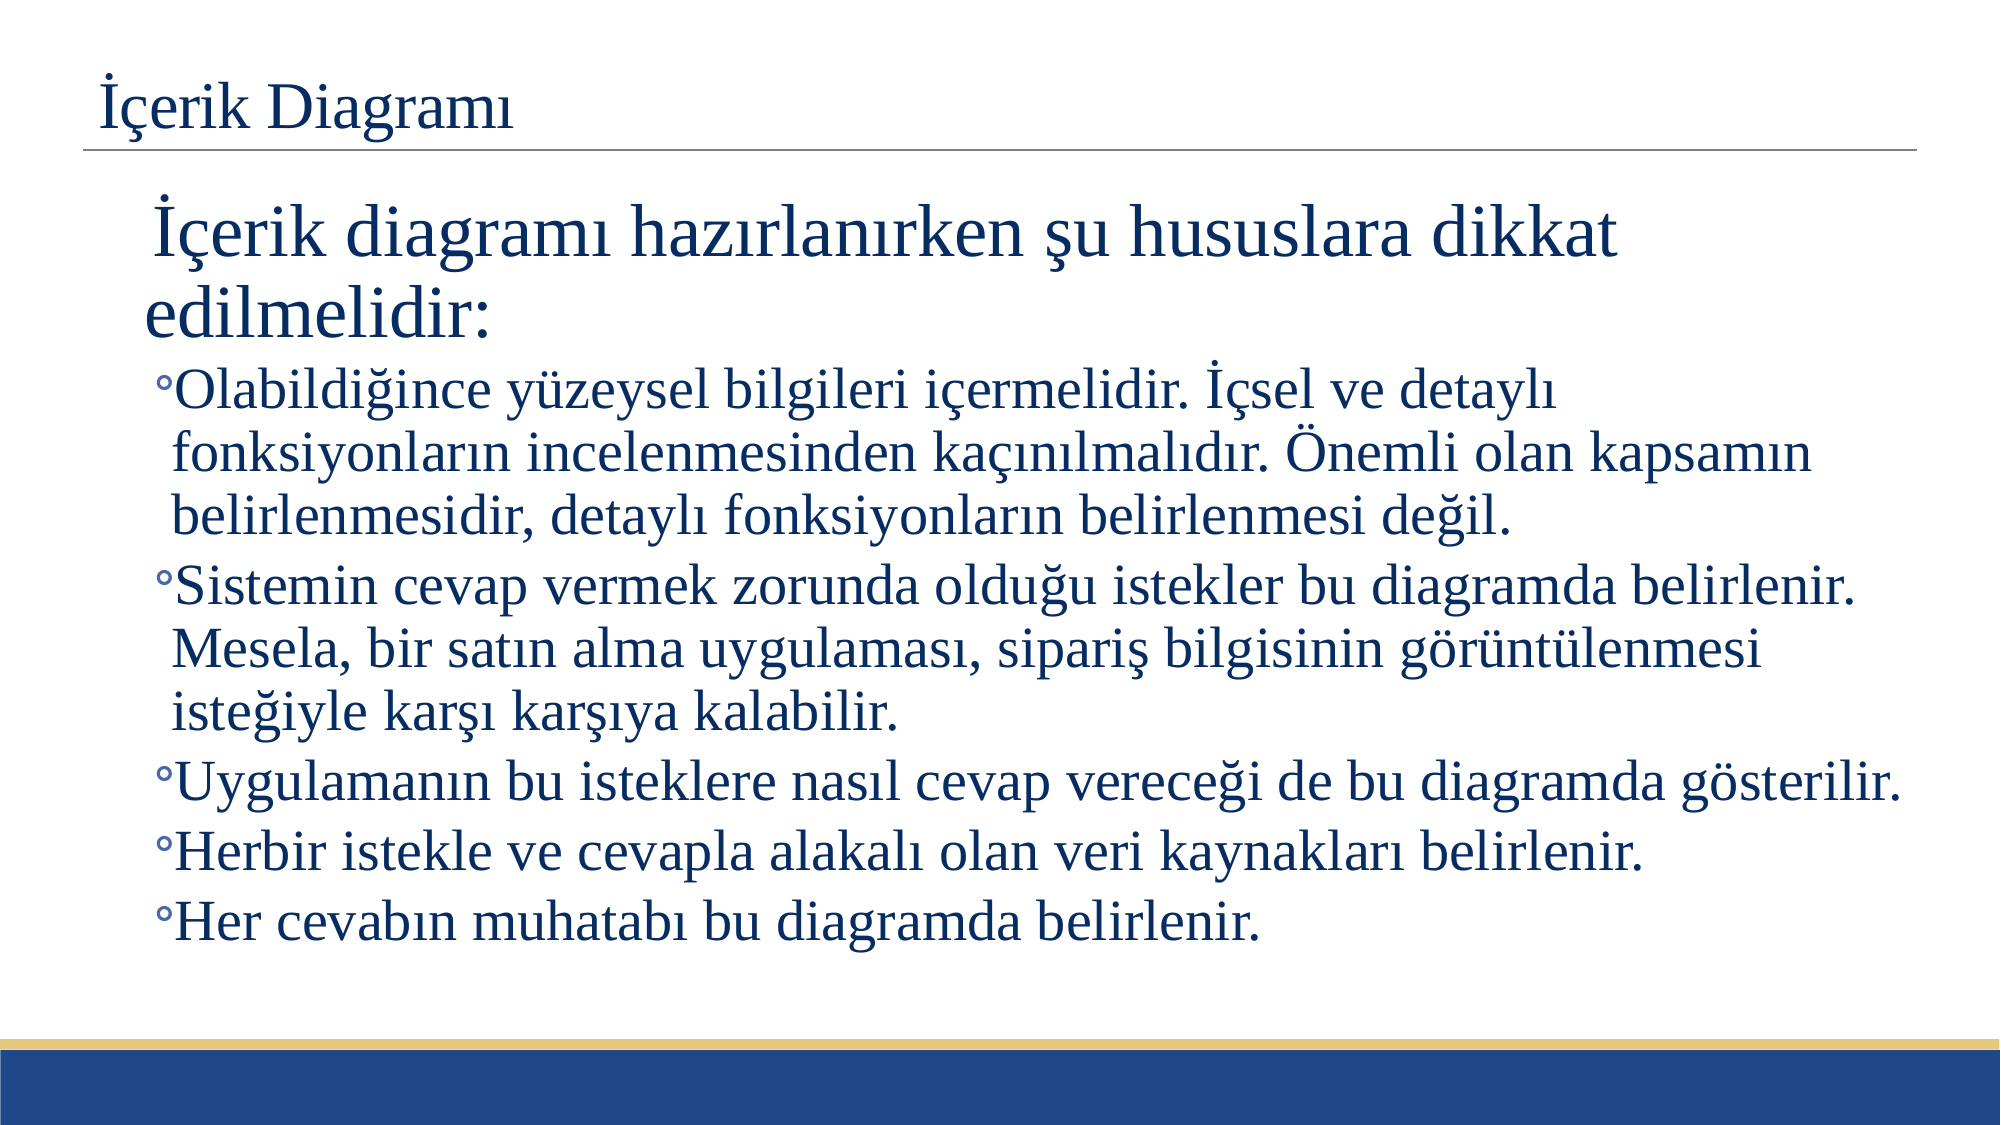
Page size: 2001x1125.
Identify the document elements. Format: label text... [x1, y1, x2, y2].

list İçerik diagramı hazırlanırken şu hususlara dikkat edilmelidir: Olabildiğince yüzeysel bilgileri içermelidir. İçsel ve detaylı fonksiyonların incelenmesinden kaçınılmalıdır. Önemli olan kapsamın belirlenmesidir, detaylı fonksiyonların belirlenmesi değil. Sistemin cevap vermek zorunda olduğu istekler bu diagramda belirlenir. Mesela, bir satın alma uygulaması, sipariş bilgisinin görüntülenmesi isteğiyle karşı karşıya kalabilir. Uygulamanın bu isteklere nasıl cevap vereceği de bu diagramda gösterilir. Herbir istekle ve cevapla alakalı olan veri kaynakları belirlenir. Her cevabın muhatabı bu diagramda belirlenir. [135, 184, 1910, 1012]
title İçerik Diagramı [83, 47, 1830, 150]
